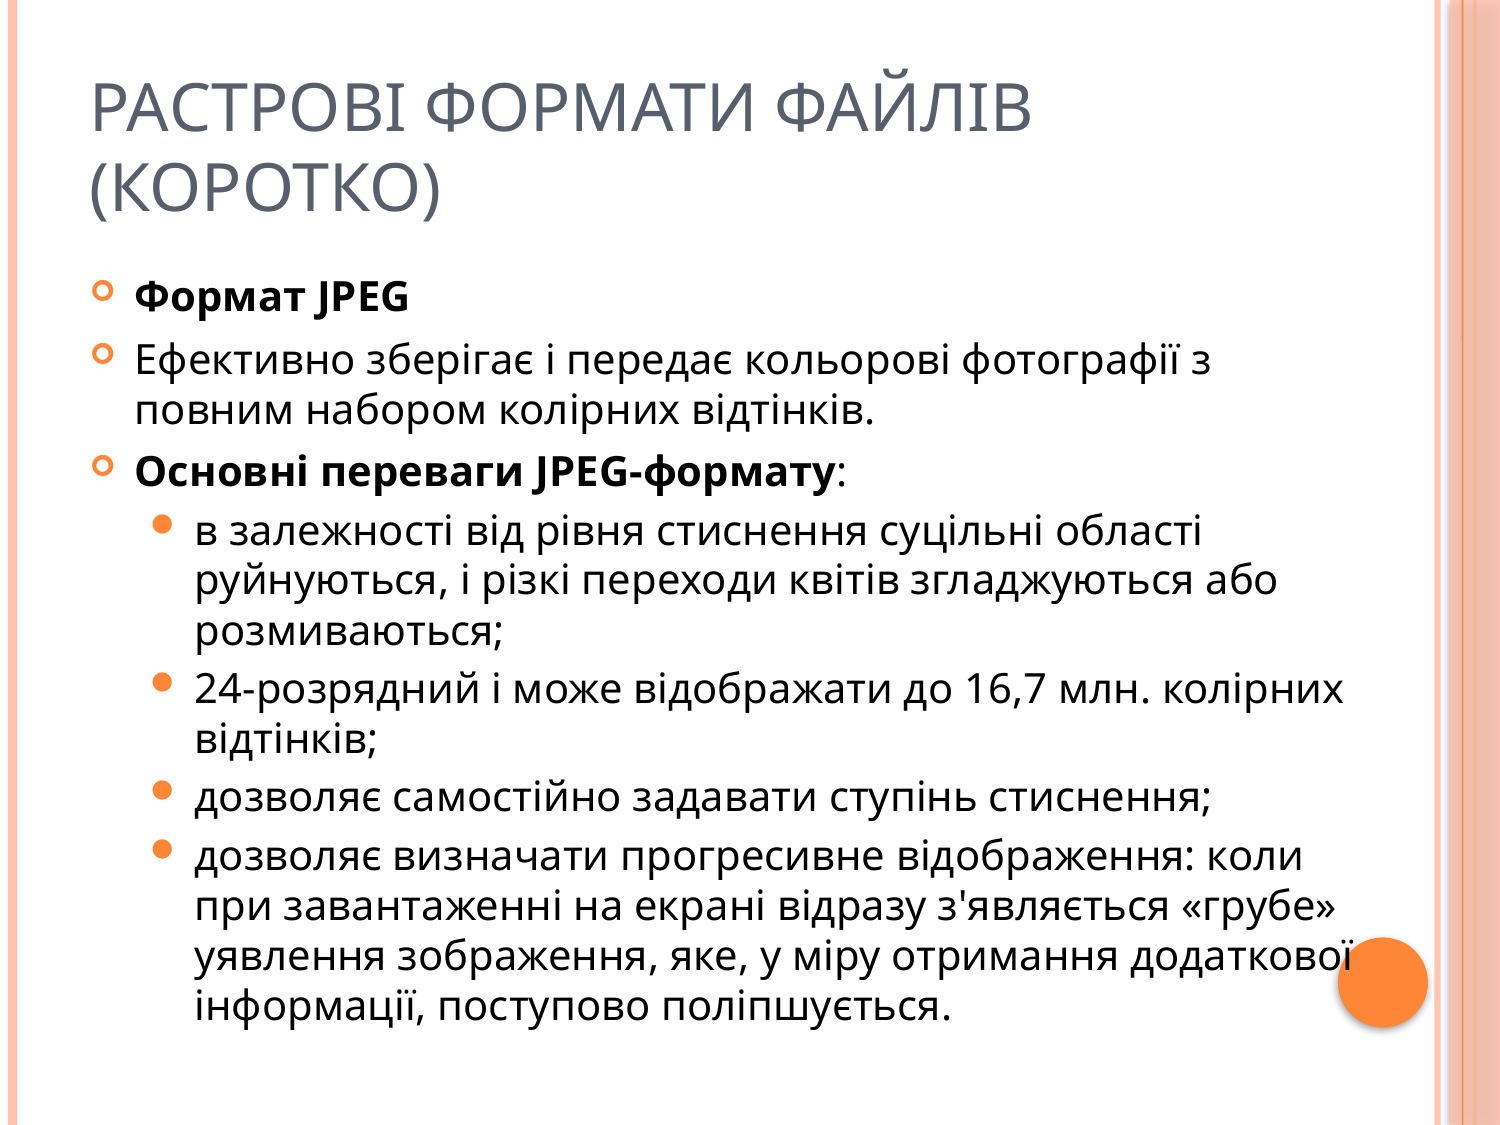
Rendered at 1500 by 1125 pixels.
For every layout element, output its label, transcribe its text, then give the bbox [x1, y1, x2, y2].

title Растрові формати файлів (коротко) [75, 45, 1325, 233]
list Формат JPEG Ефективно зберігає і передає кольорові фотографії з повним набором колірних відтінків. Основні переваги JPEG-формату: в залежності від рівня стиснення суцільні області руйнуються, і різкі переходи квітів згладжуються або розмиваються; 24-розрядний і може відображати до 16,7 млн. колірних відтінків; дозволяє самостійно задавати ступінь стиснення; дозволяє визначати прогресивне відображення: коли при завантаженні на екрані відразу з'являється «грубе» уявлення зображення, яке, у міру отримання додаткової інформації, поступово поліпшується. [75, 262, 1376, 1062]
